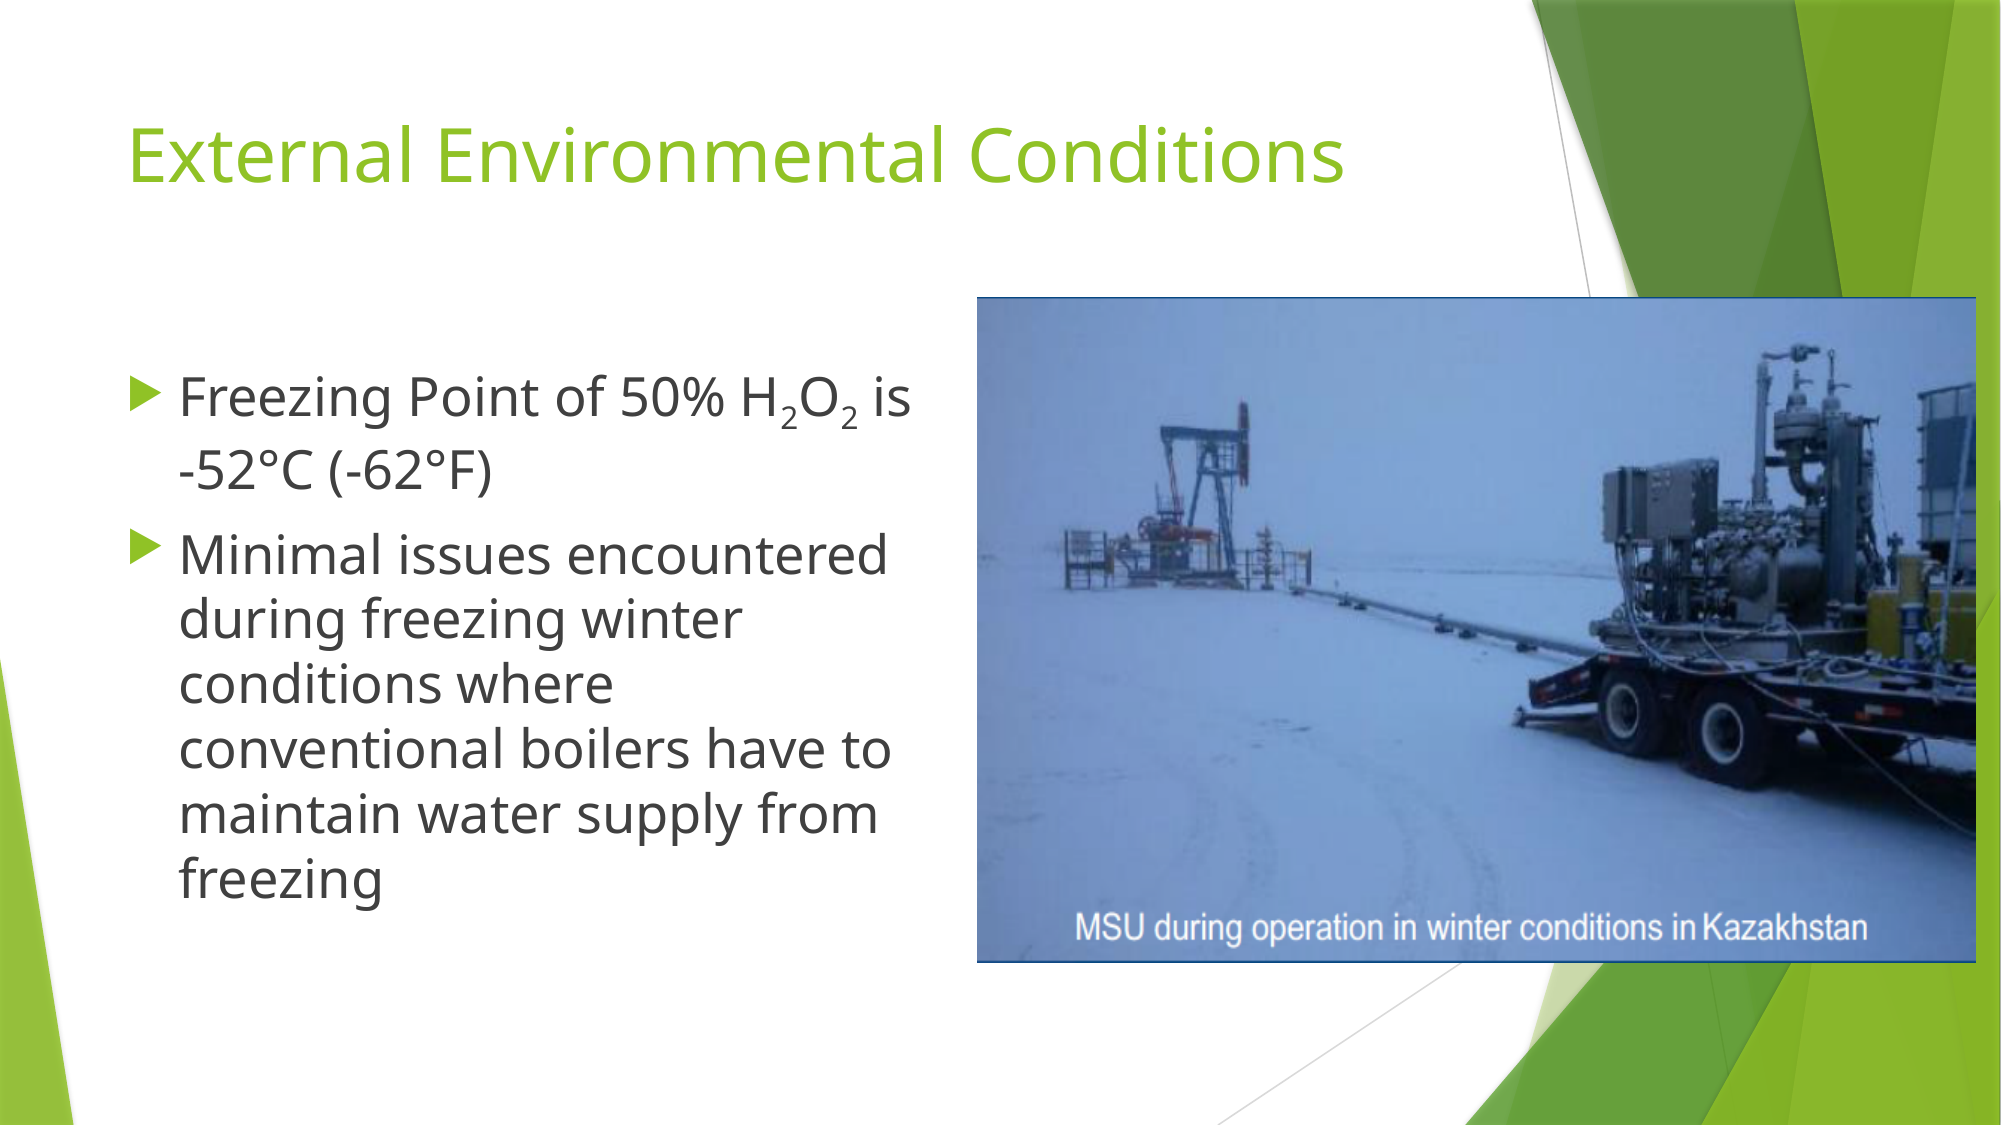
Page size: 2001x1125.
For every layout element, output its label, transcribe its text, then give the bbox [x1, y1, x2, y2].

picture [976, 297, 1977, 964]
title External Environmental Conditions [111, 99, 1522, 317]
list Freezing Point of 50% H2O2 is -52°C (-62°F) Minimal issues encountered during freezing winter conditions where conventional boilers have to maintain water supply from freezing [111, 354, 929, 992]
